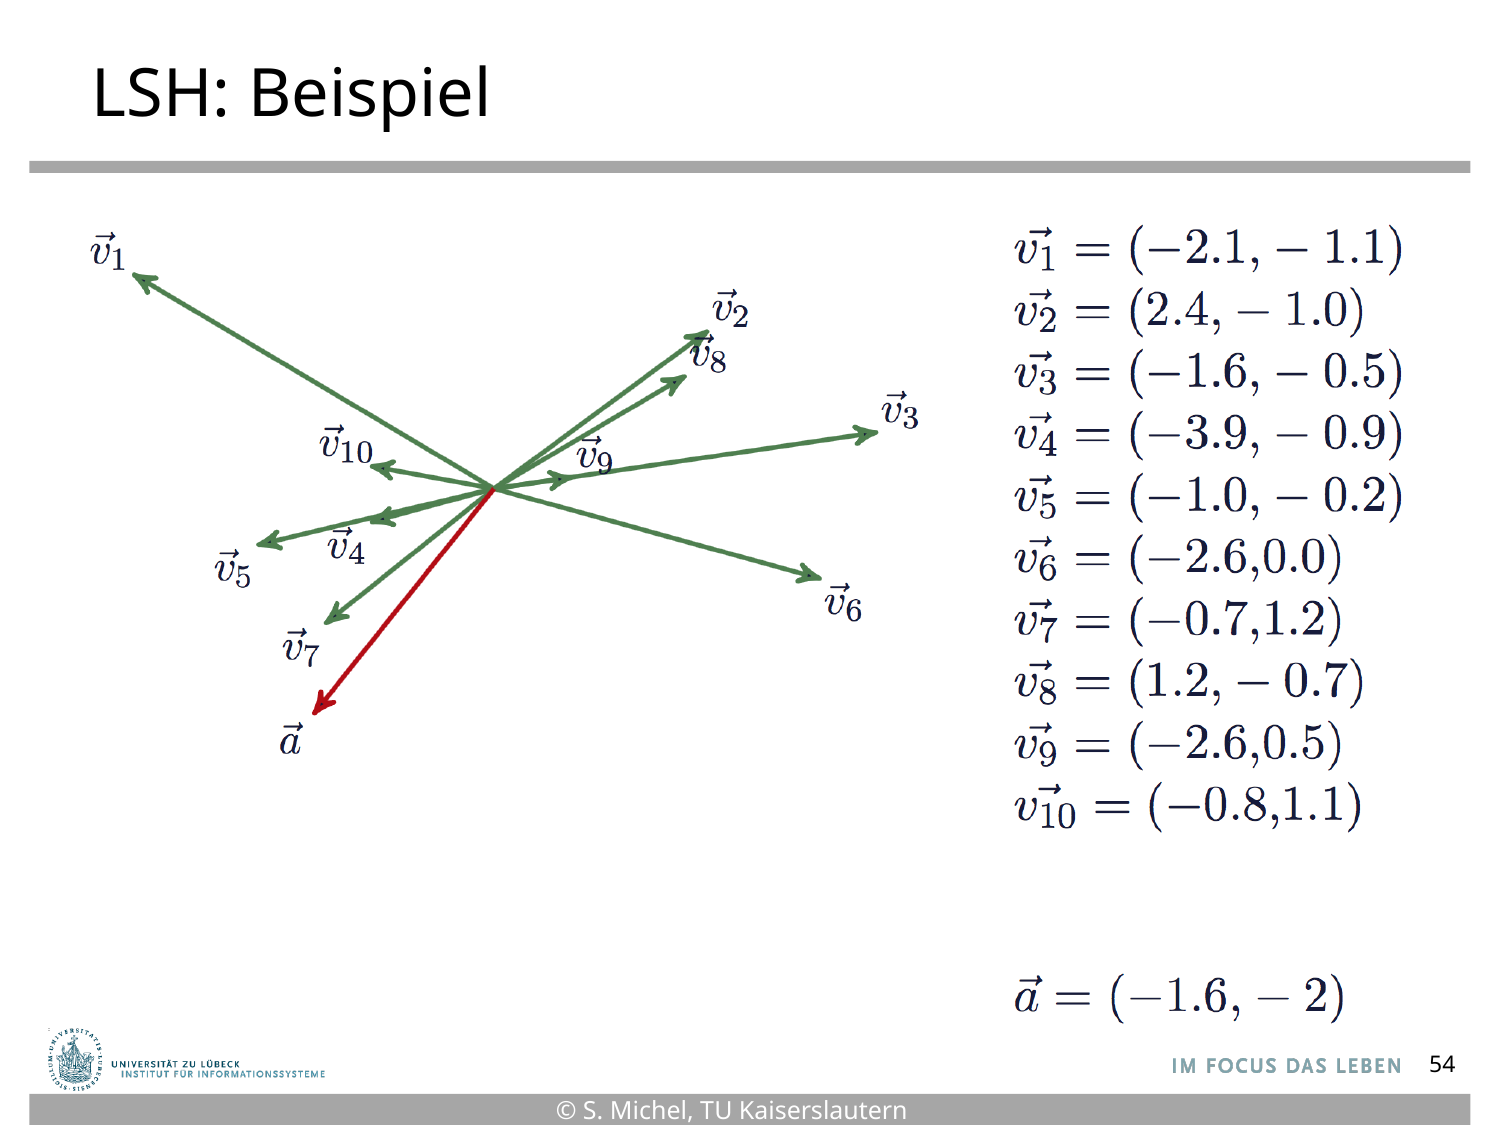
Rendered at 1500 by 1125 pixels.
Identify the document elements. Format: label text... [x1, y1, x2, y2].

text_box © S. Michel, TU Kaiserslautern [541, 1087, 924, 1125]
picture [1173, 1058, 1305, 1073]
title LSH: Beispiel [76, 42, 1427, 126]
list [74, 219, 954, 790]
slide_number 54 [1305, 1050, 1471, 1083]
picture [989, 194, 1461, 1041]
